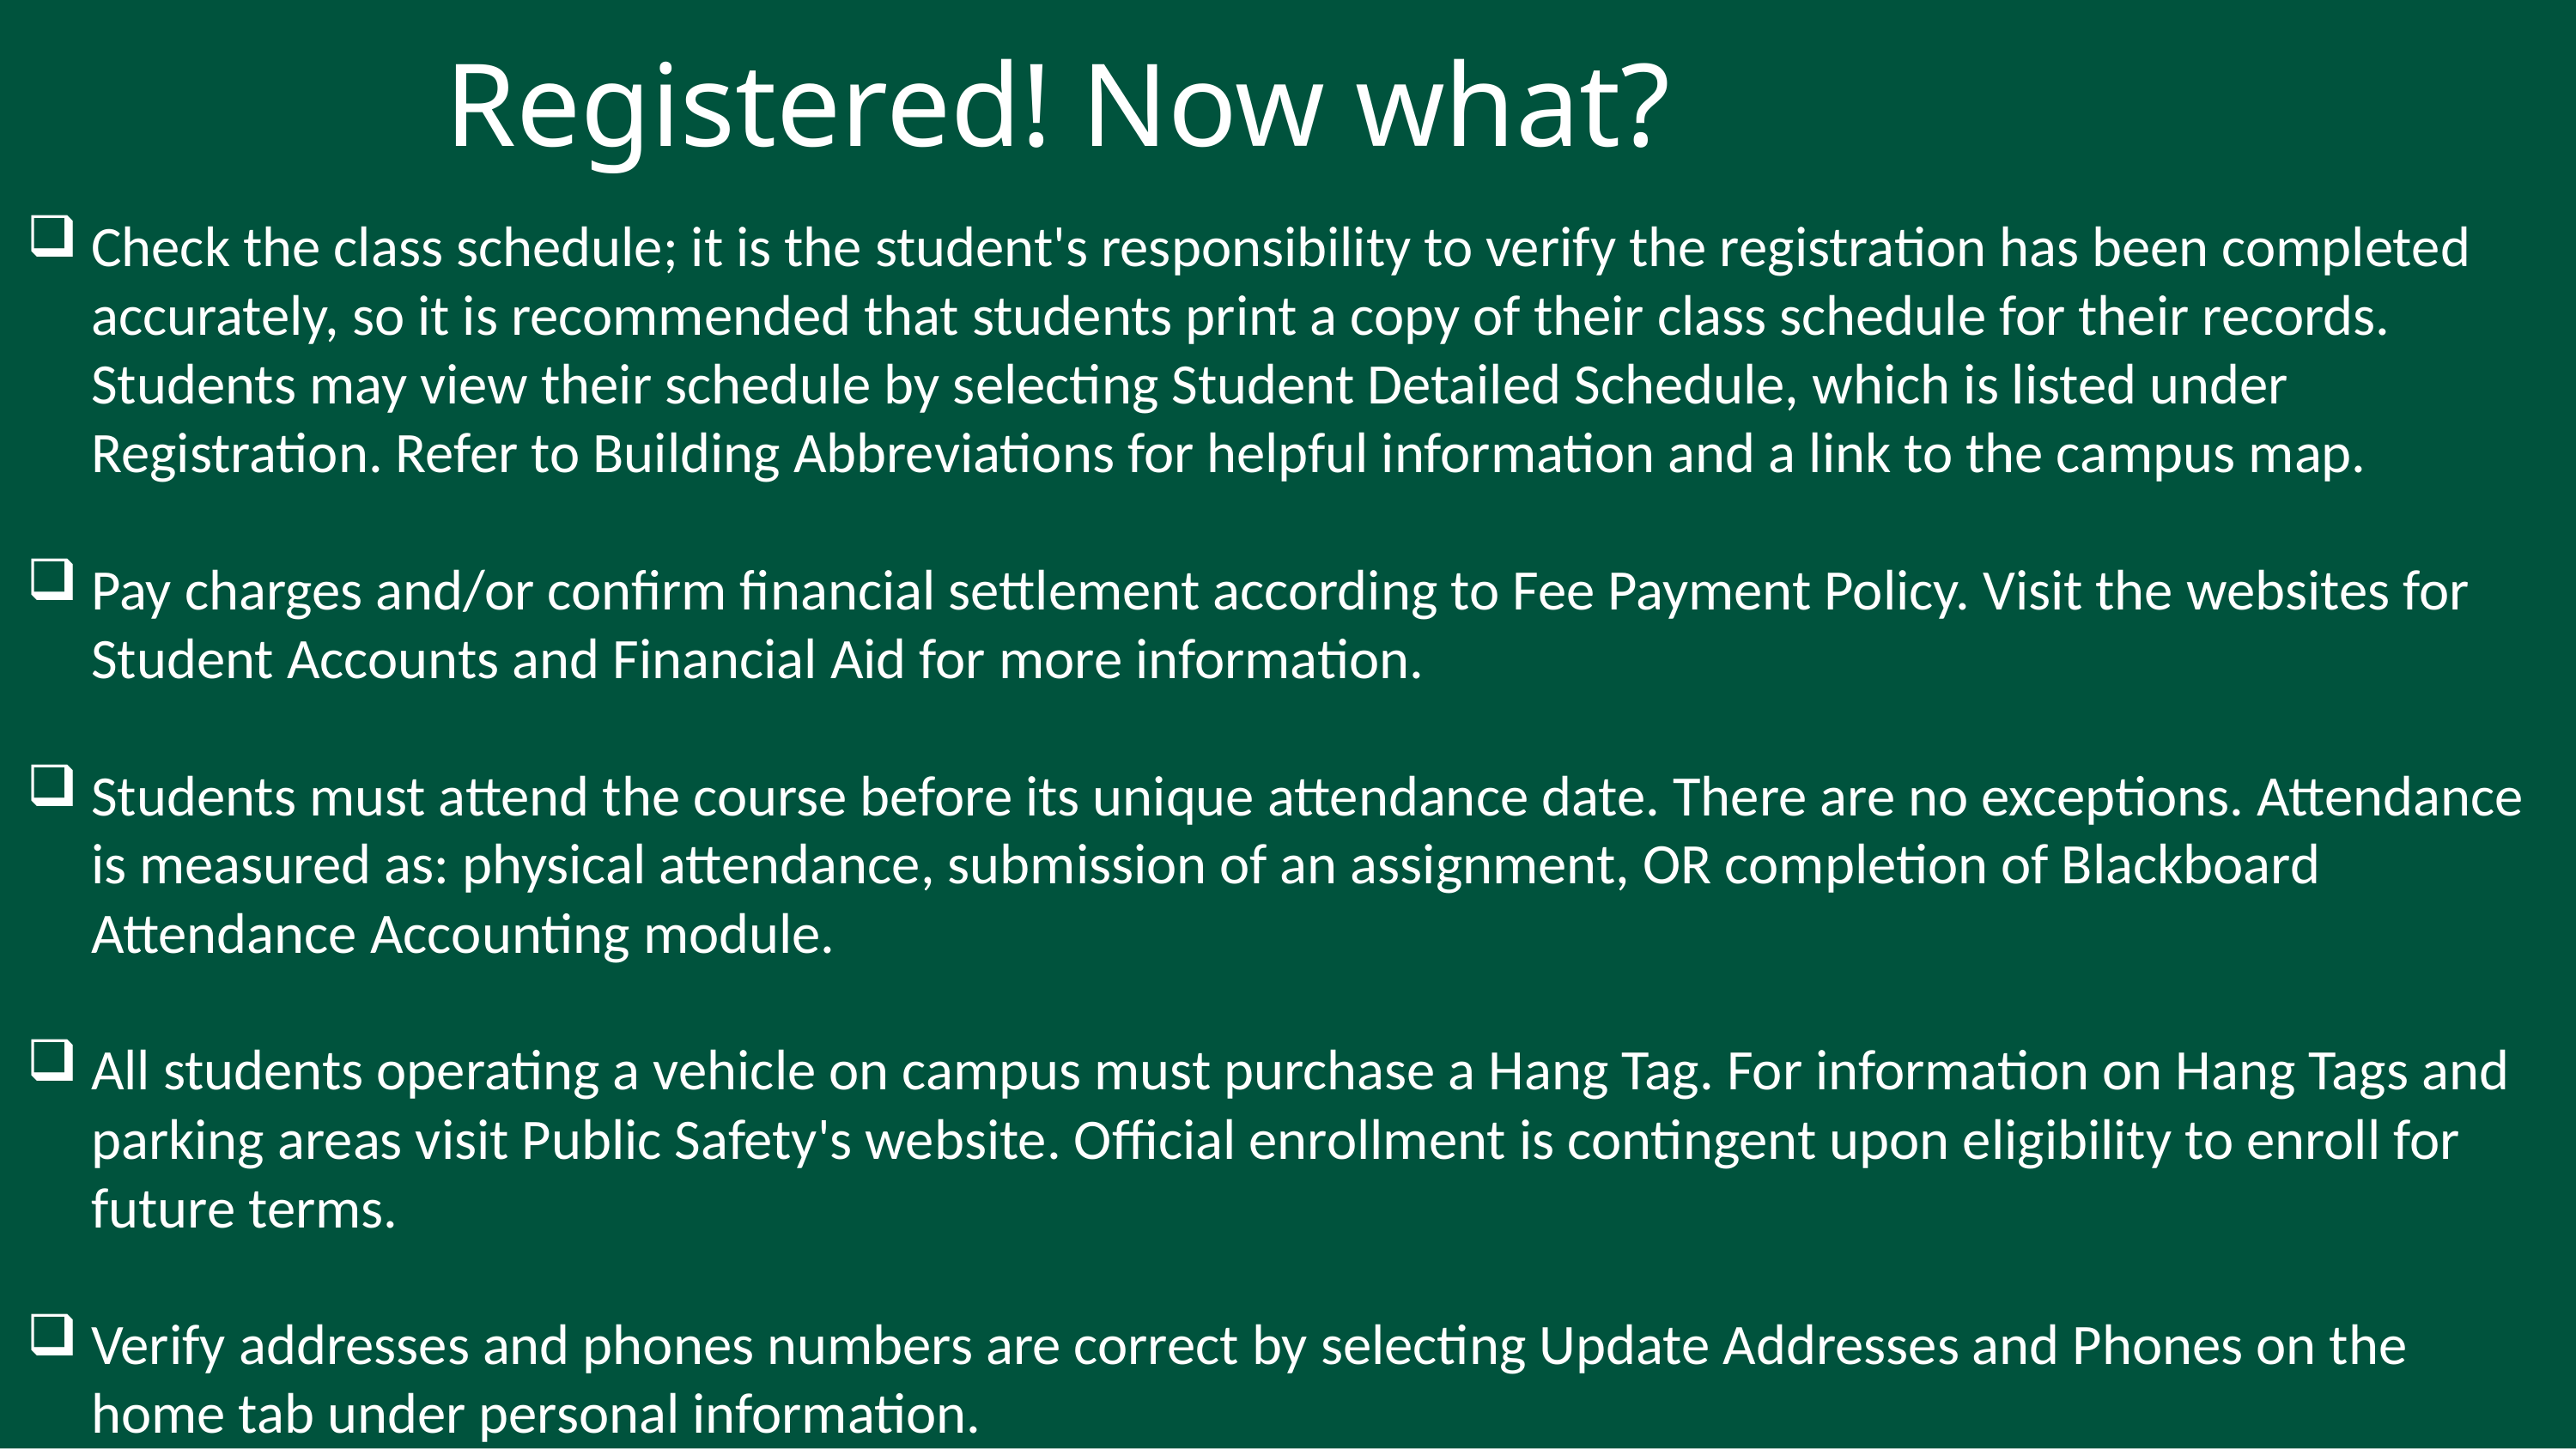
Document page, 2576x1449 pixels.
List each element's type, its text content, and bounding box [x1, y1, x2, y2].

list Check the class schedule; it is the student's responsibility to verify the registration has been completed accurately, so it is recommended that students print a copy of their class schedule for their records. Students may view their schedule by selecting Student Detailed Schedule, which is listed under Registration. Refer to Building Abbreviations for helpful information and a link to the campus map. Pay charges and/or confirm financial settlement according to Fee Payment Policy. Visit the websites for Student Accounts and Financial Aid for more information. Students must attend the course before its unique attendance date. There are no exceptions. Attendance is measured as: physical attendance, submission of an assignment, OR completion of Blackboard Attendance Accounting module. All students operating a vehicle on campus must purchase a Hang Tag. For information on Hang Tags and parking areas visit Public Safety's website. Official enrollment is contingent upon eligibility to enroll for future terms. Verify addresses and phones numbers are correct by selecting Update Addresses and Phones on the home tab under personal information. [27, 209, 2549, 1449]
title Registered! Now what? [445, 31, 2131, 171]
